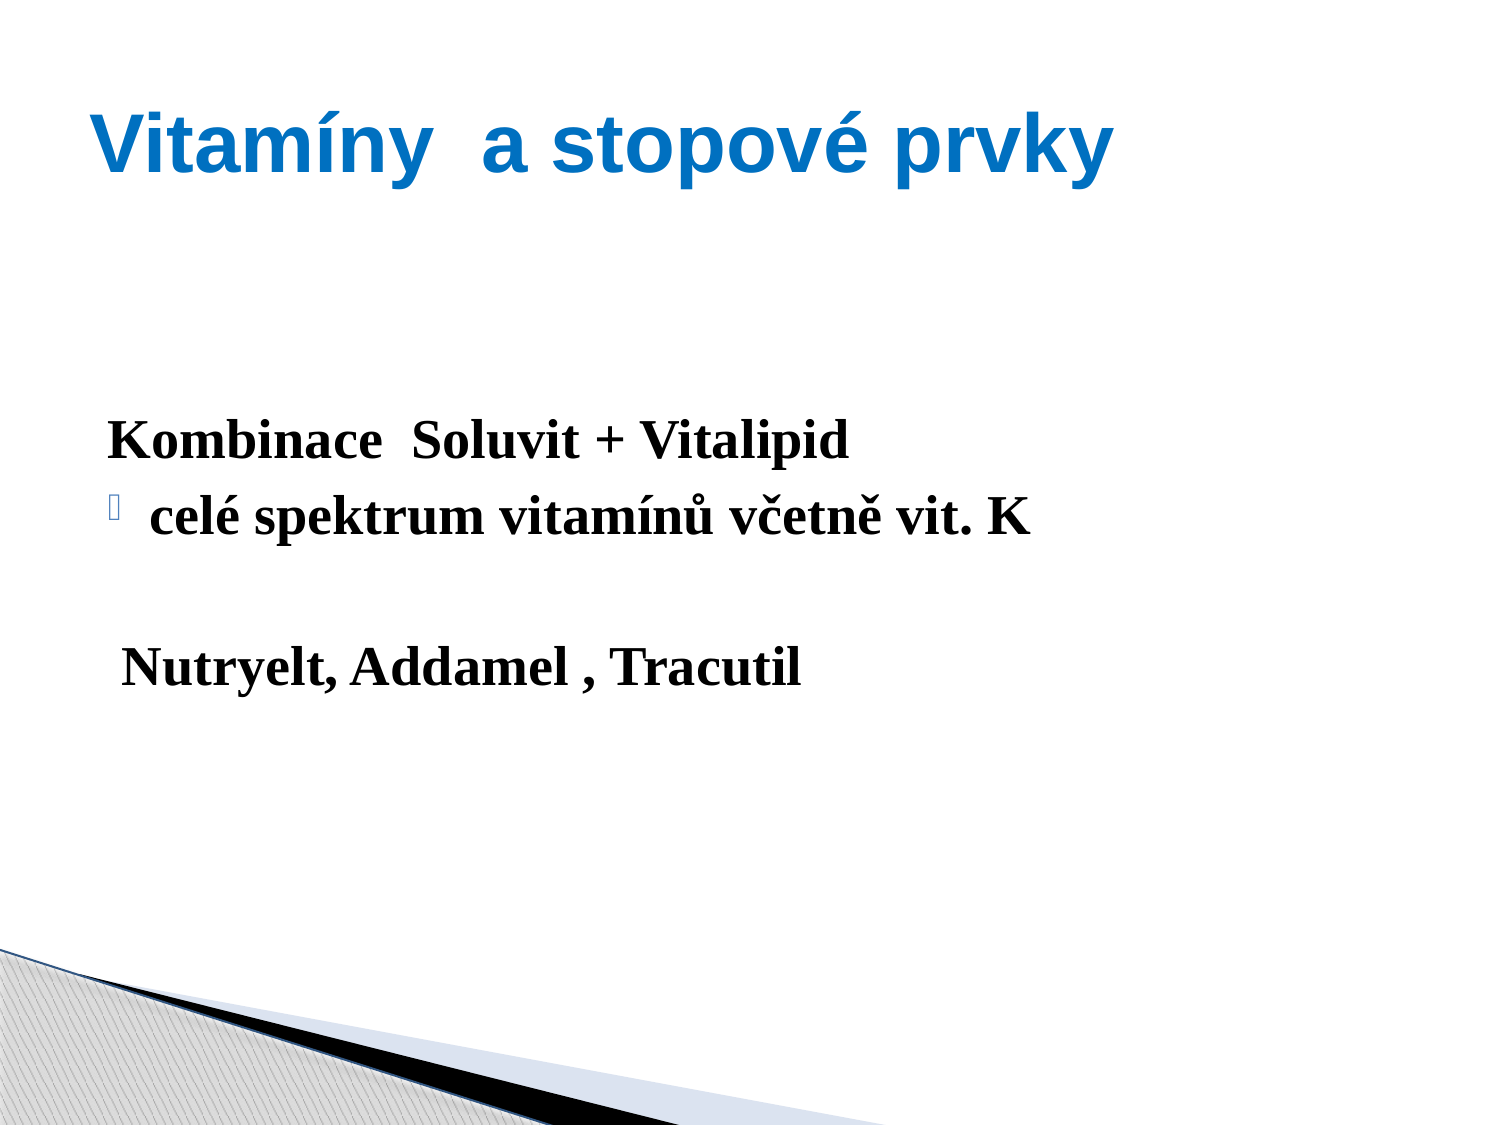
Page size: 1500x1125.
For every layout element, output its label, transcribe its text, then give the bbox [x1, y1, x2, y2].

list Kombinace Soluvit + Vitalipid celé spektrum vitamínů včetně vit. K Nutryelt, Addamel , Tracutil [75, 242, 1425, 986]
title Vitamíny a stopové prvky [75, 45, 1425, 233]
